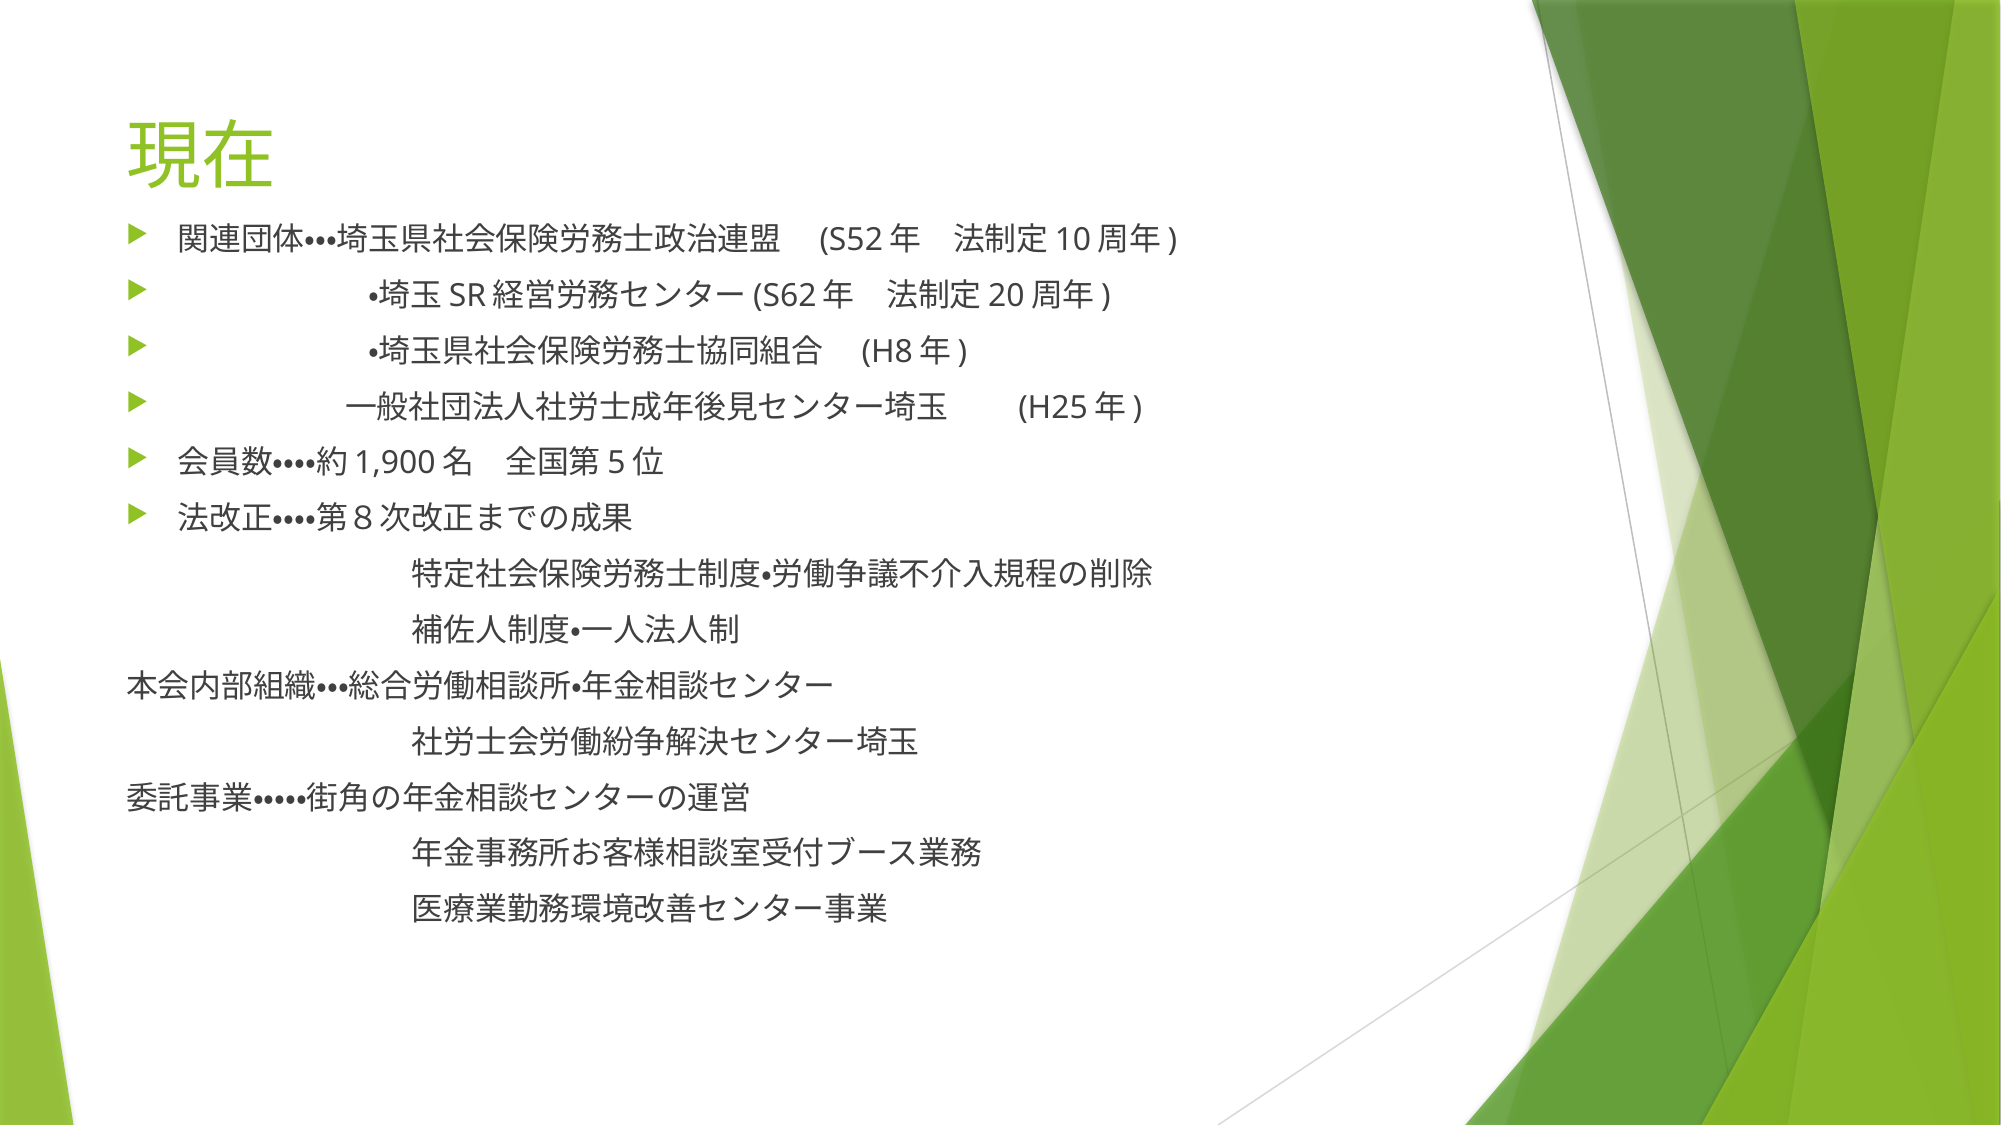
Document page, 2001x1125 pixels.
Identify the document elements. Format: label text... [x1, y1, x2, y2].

title 現在 [111, 99, 1522, 211]
list 関連団体・・・埼玉県社会保険労務士政治連盟 (S52年 法制定10周年) ・埼玉SR経営労務センター(S62年 法制定20周年) ・埼玉県社会保険労務士協同組合 (H8年) 一般社団法人社労士成年後見センター埼玉 (H25年) 会員数・・・・約1,900名 全国第5位 法改正・・・・第８次改正までの成果 特定社会保険労務士制度・労働争議不介入規程の削除 補佐人制度・一人法人制 本会内部組織・・・総合労働相談所・年金相談センター 社労士会労働紛争解決センター埼玉 委託事業・・・・・街角の年金相談センターの運営 年金事務所お客様相談室受付ブース業務 医療業勤務環境改善センター事業 [111, 211, 1522, 992]
